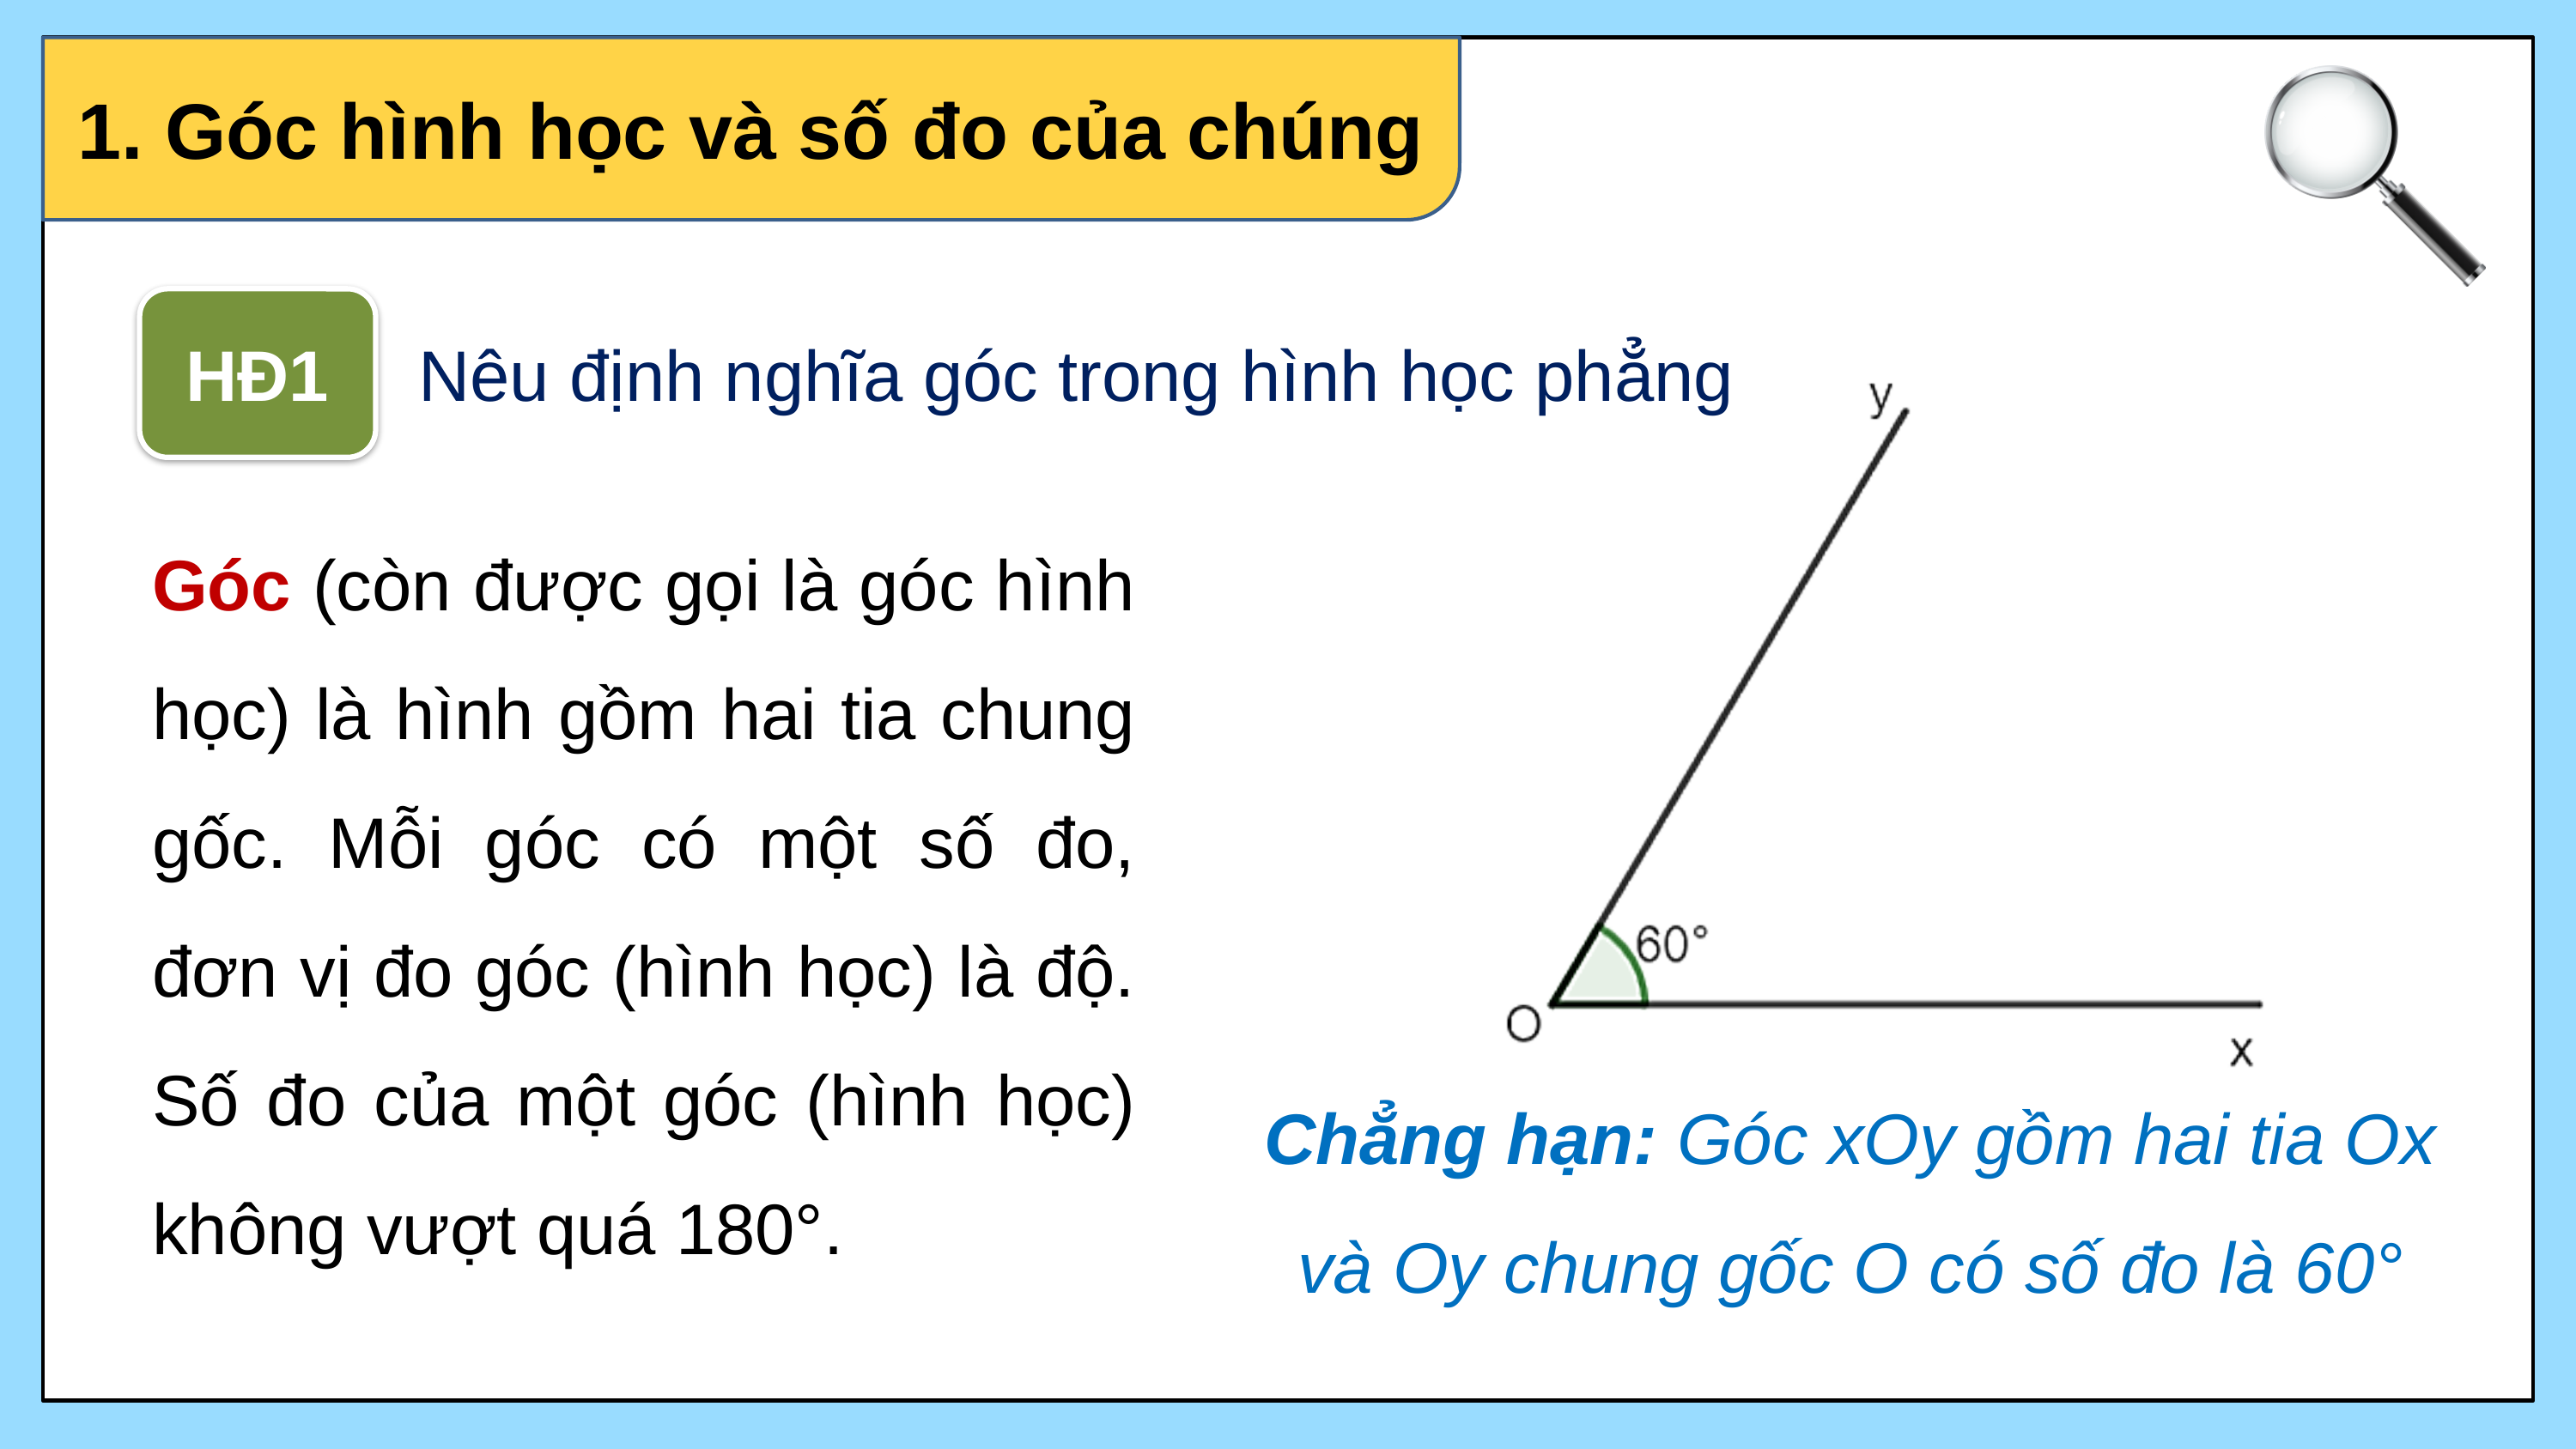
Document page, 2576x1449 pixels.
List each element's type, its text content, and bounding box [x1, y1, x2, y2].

text_box [0, 15, 458, 475]
text_box Góc (còn được gọi là góc hình học) là hình gồm hai tia chung gốc. Mỗi góc có một số đo, đơn vị đo góc (hình học) là độ. Số đo của một góc (hình học) không vượt quá 180°. [139, 489, 1149, 1276]
text_box Nêu định nghĩa góc trong hình học phẳng [405, 323, 1450, 422]
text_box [42, 37, 1461, 221]
picture [1455, 313, 2331, 1116]
text_box HĐ1 [137, 286, 379, 460]
text_box Chẳng hạn: Góc xOy gồm hai tia Ox và Oy chung gốc O có số đo là 60° [1244, 1043, 2457, 1314]
picture [2264, 65, 2486, 287]
text_box [43, 37, 2534, 1401]
